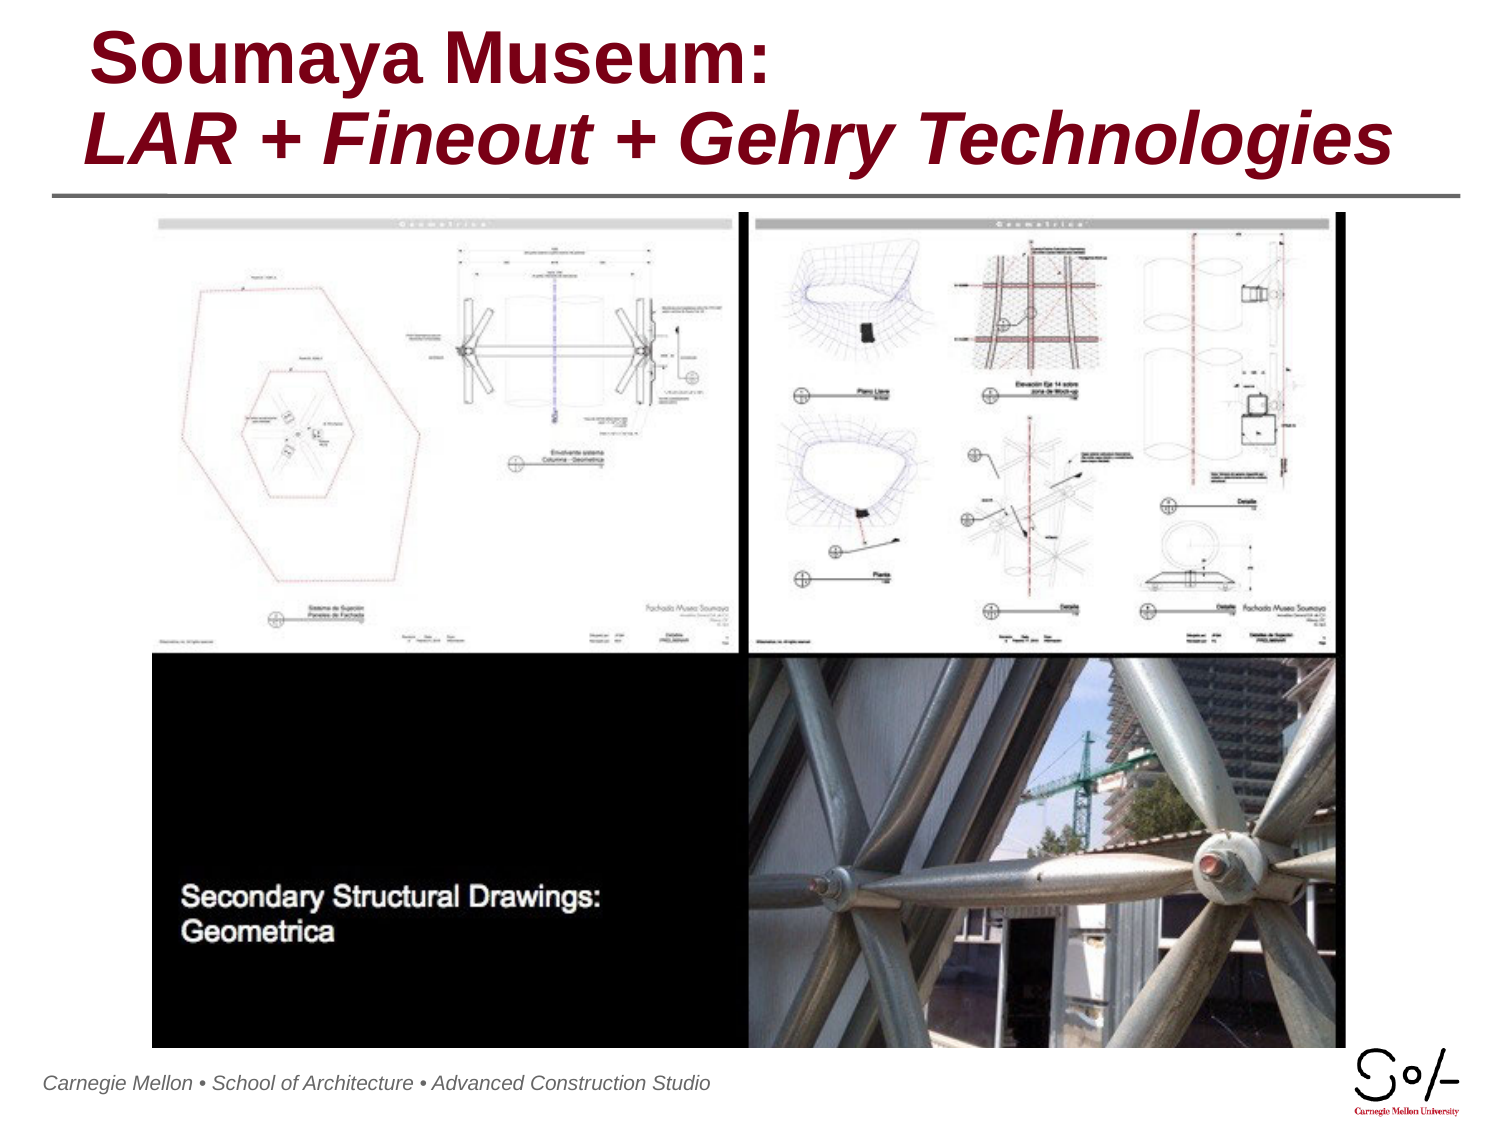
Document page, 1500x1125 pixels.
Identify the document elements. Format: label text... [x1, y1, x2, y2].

title Soumaya Museum: LAR + Fineout + Gehry Technologies [74, 10, 1426, 195]
picture [1351, 1043, 1466, 1119]
picture [151, 212, 1346, 1049]
